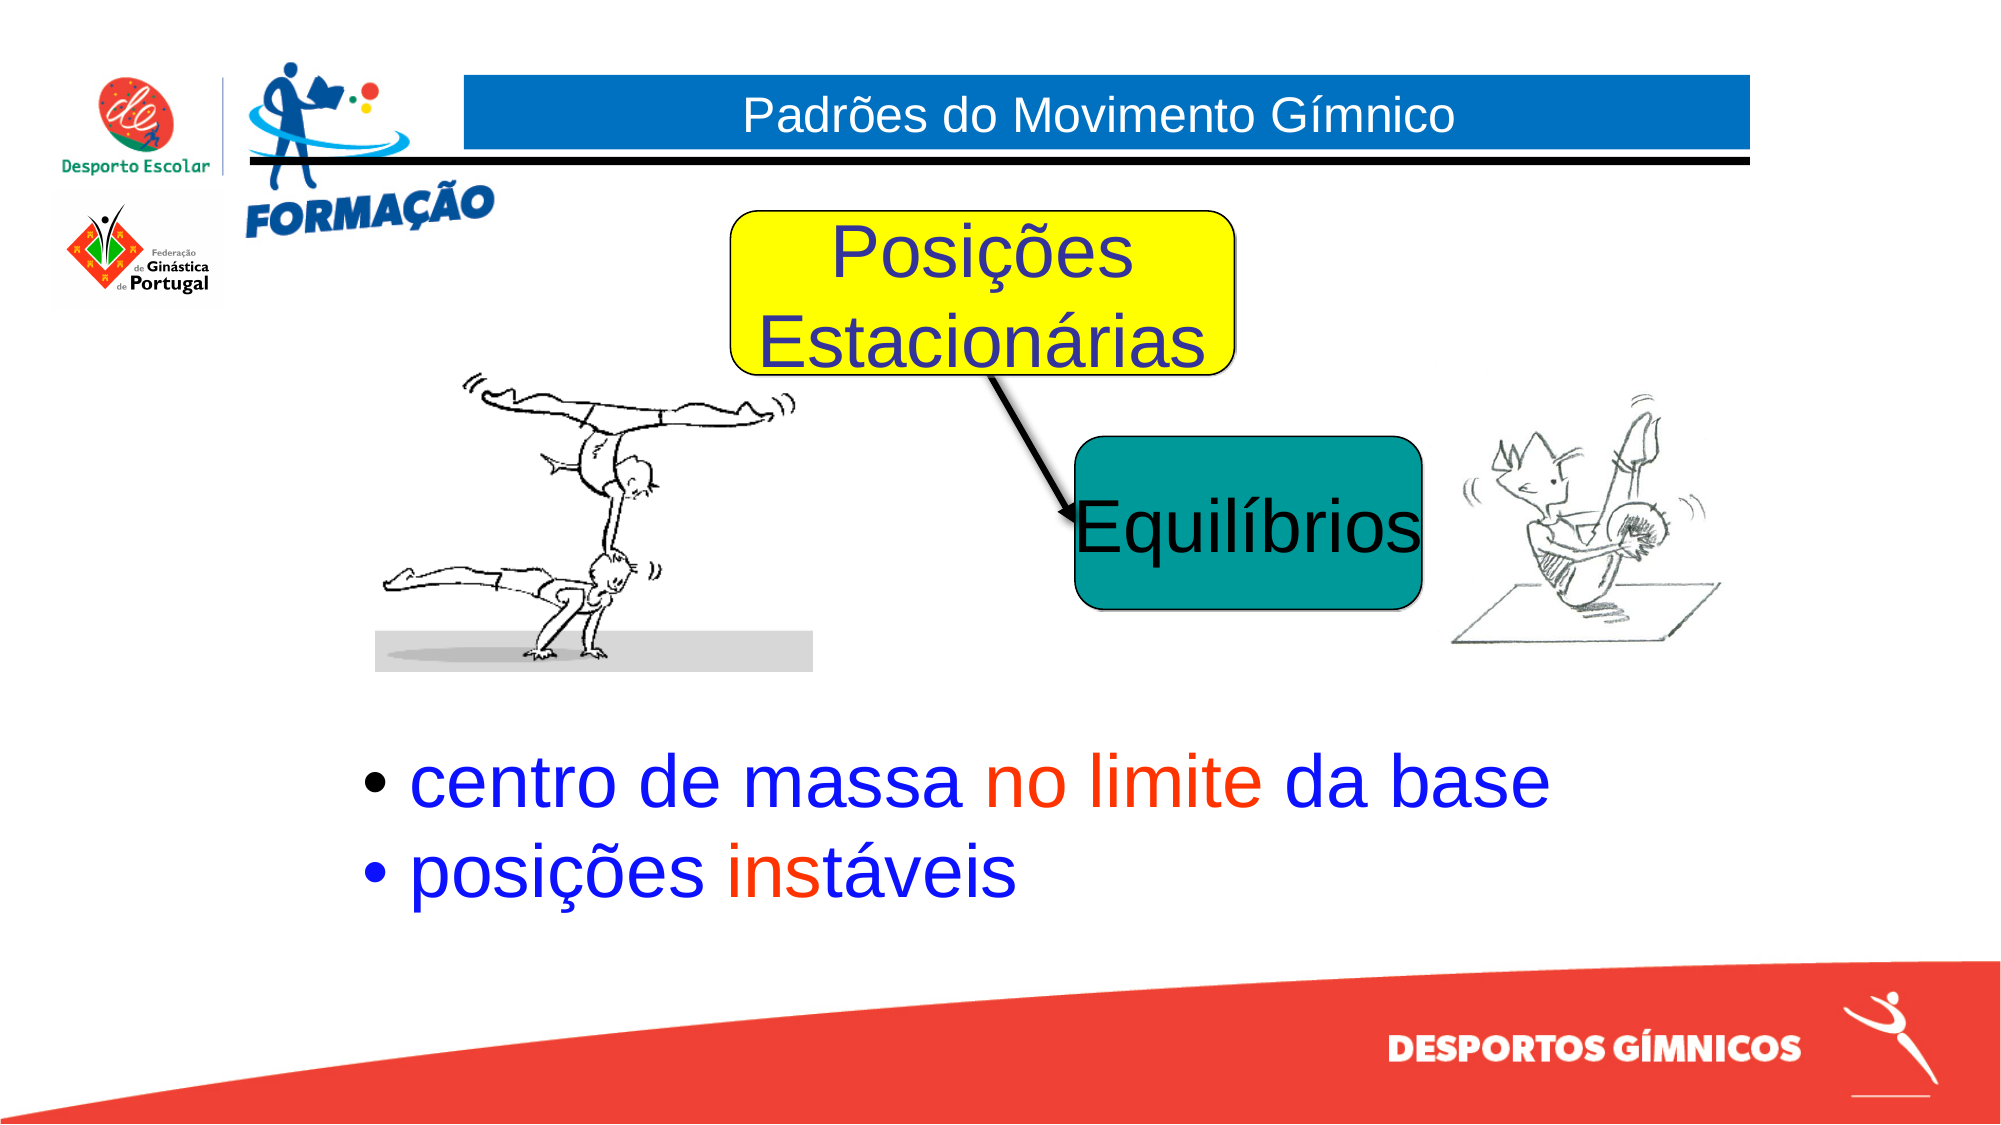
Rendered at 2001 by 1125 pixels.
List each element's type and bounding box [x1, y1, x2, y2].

text_box [374, 362, 1726, 673]
picture [0, 0, 2001, 1125]
